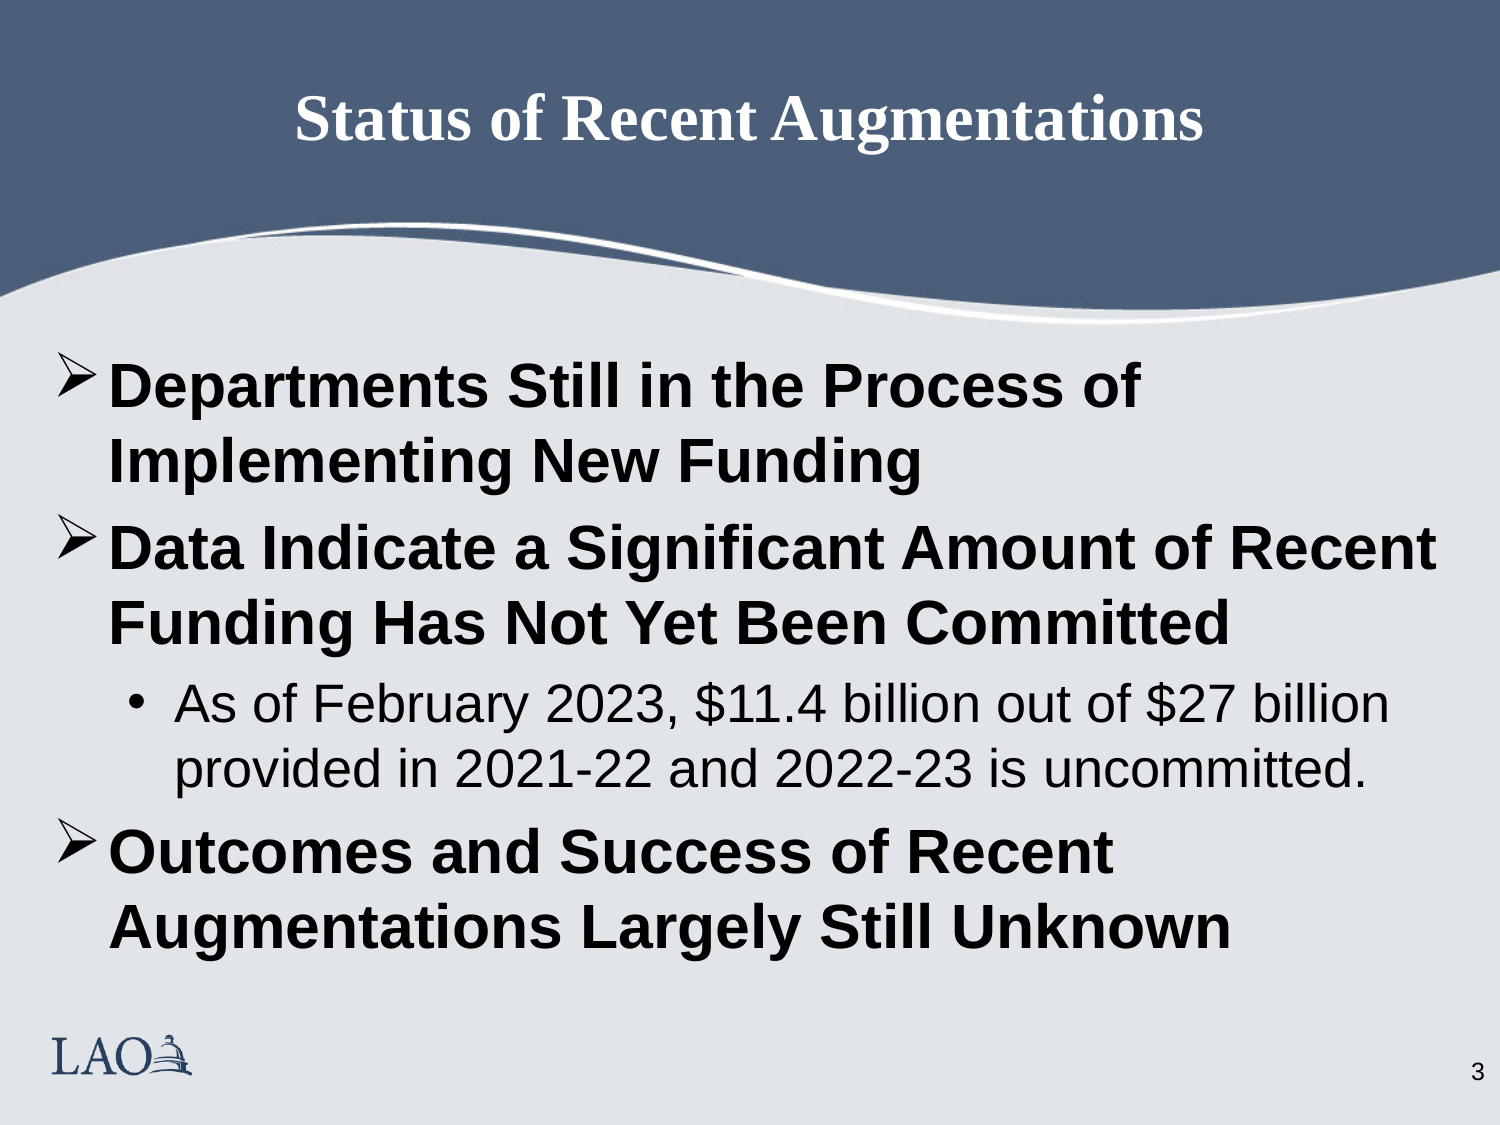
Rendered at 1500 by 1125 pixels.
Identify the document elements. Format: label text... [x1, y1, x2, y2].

list Departments Still in the Process of Implementing New Funding Data Indicate a Significant Amount of Recent Funding Has Not Yet Been Committed As of February 2023, $11.4 billion out of $27 billion provided in 2021-22 and 2022-23 is uncommitted. Outcomes and Success of Recent Augmentations Largely Still Unknown [37, 337, 1500, 1025]
slide_number 2 [1149, 1040, 1500, 1100]
picture [0, 0, 1500, 1125]
title Status of Recent Augmentations [75, 39, 1425, 188]
